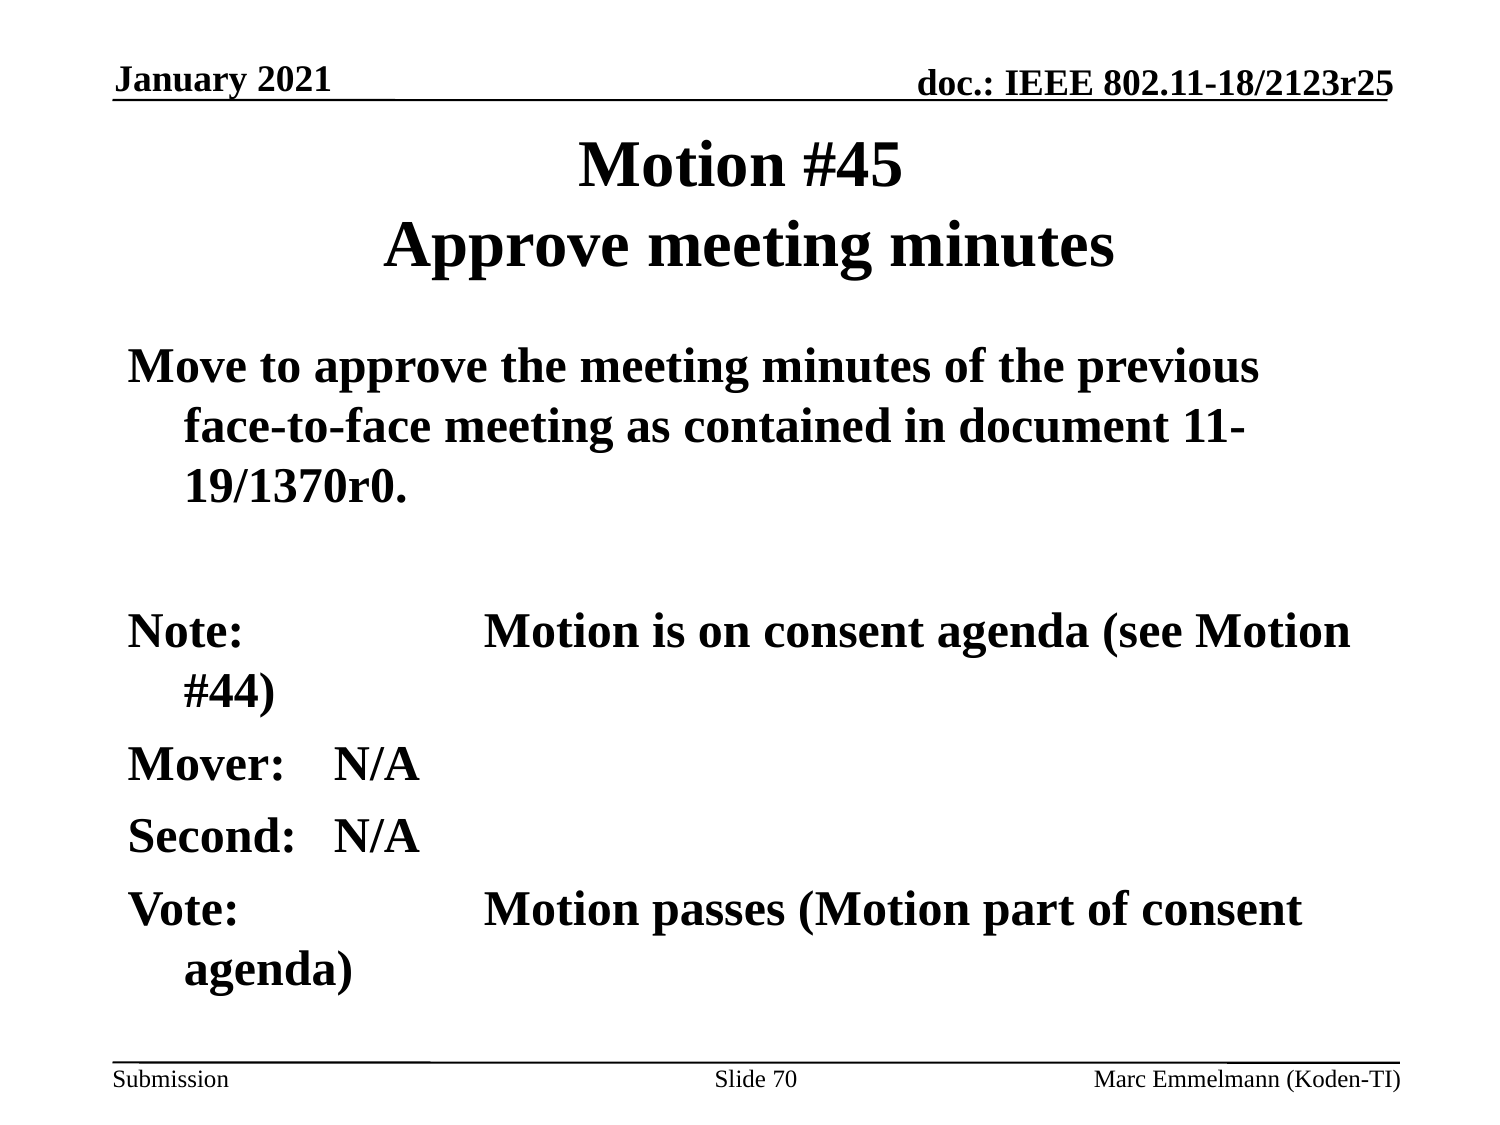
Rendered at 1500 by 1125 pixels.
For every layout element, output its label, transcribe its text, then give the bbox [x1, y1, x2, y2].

list Move to approve the meeting minutes of the previous face-to-face meeting as contained in document 11-19/1370r0. Note: Motion is on consent agenda (see Motion #44) Mover: N/A Second: N/A Vote: Motion passes (Motion part of consent agenda) [112, 324, 1388, 1000]
slide_number Slide 70 [712, 1061, 800, 1123]
footer Marc Emmelmann (Koden-TI) [878, 1061, 1402, 1093]
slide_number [114, 54, 423, 100]
title Motion #45 Approve meeting minutes [112, 112, 1388, 288]
